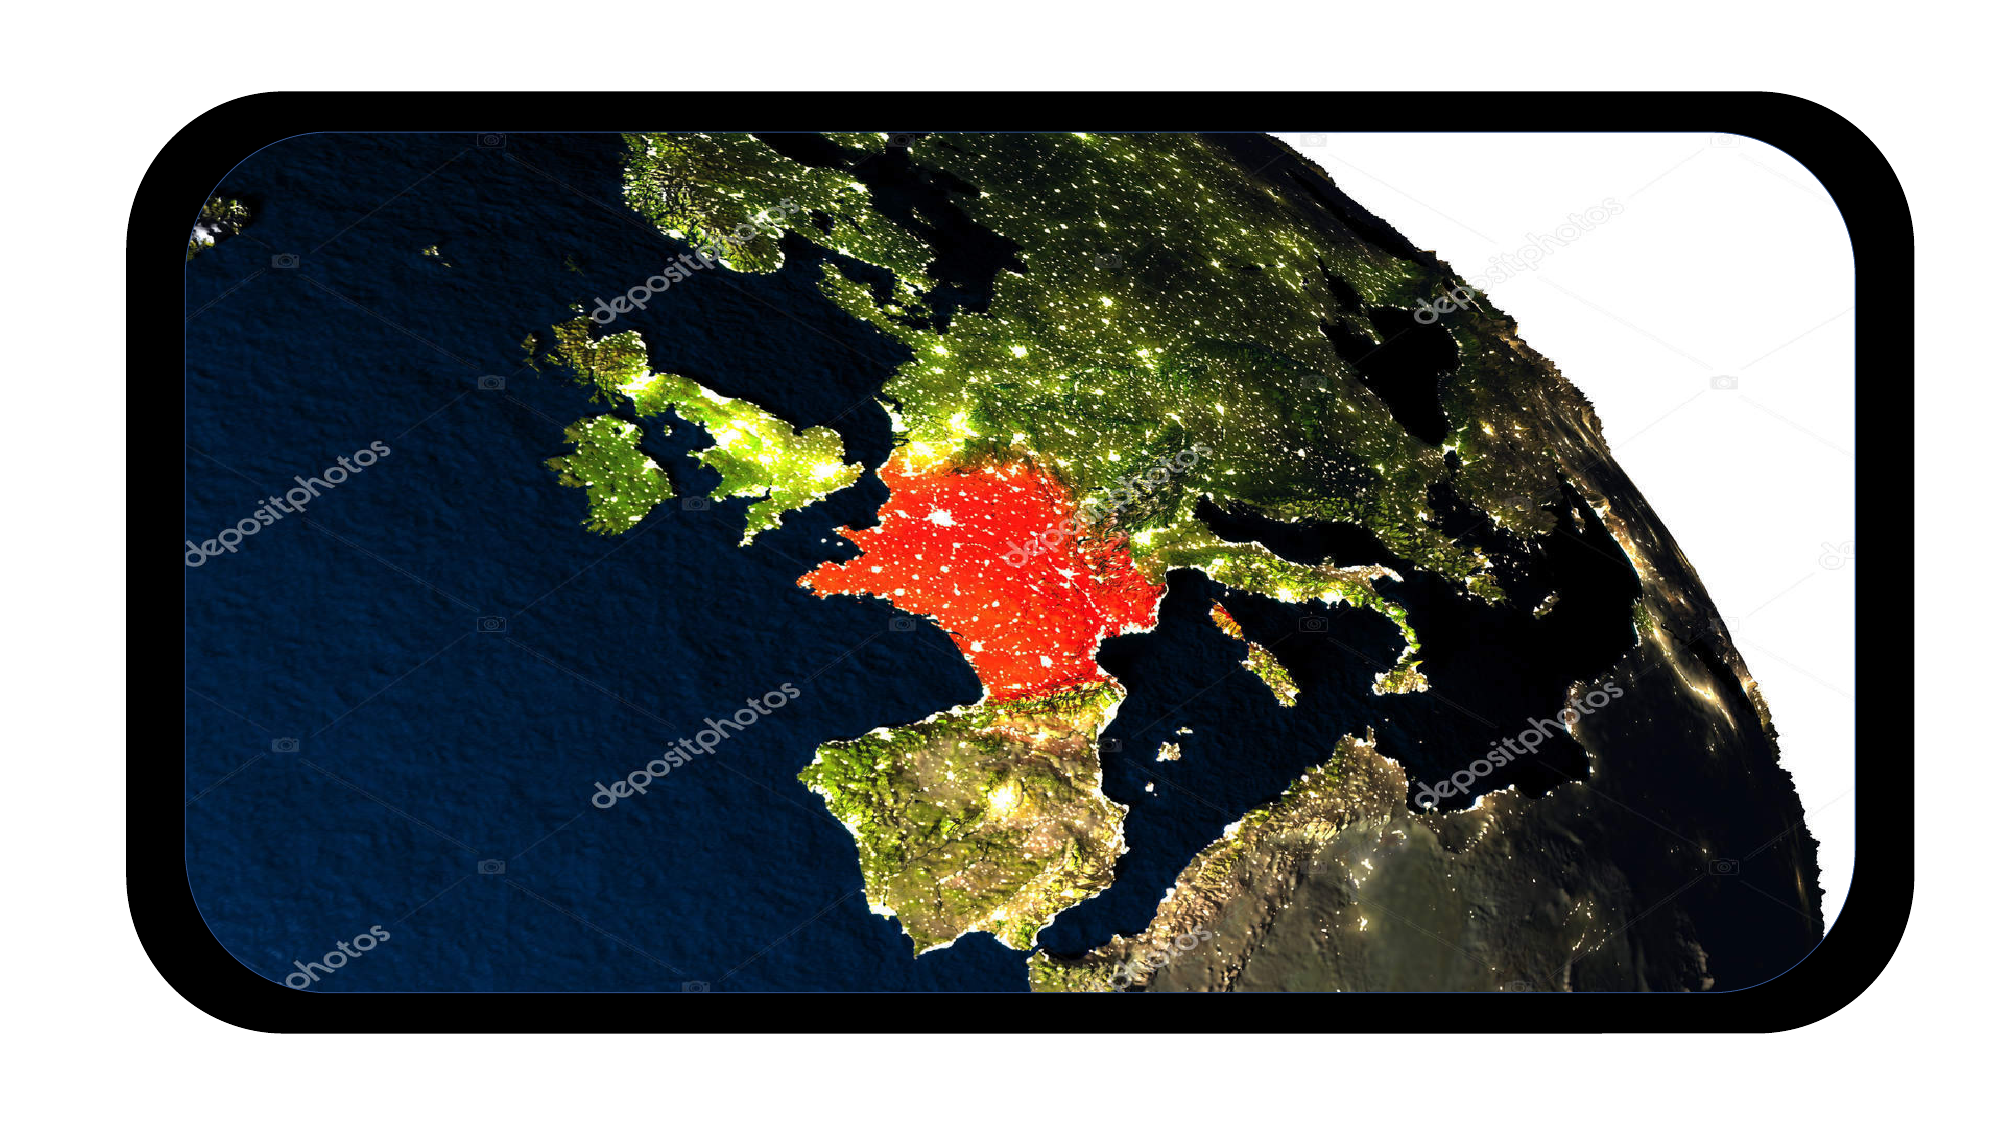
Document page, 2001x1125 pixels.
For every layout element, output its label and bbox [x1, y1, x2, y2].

picture [185, 132, 1855, 993]
text_box [126, 91, 1915, 1034]
